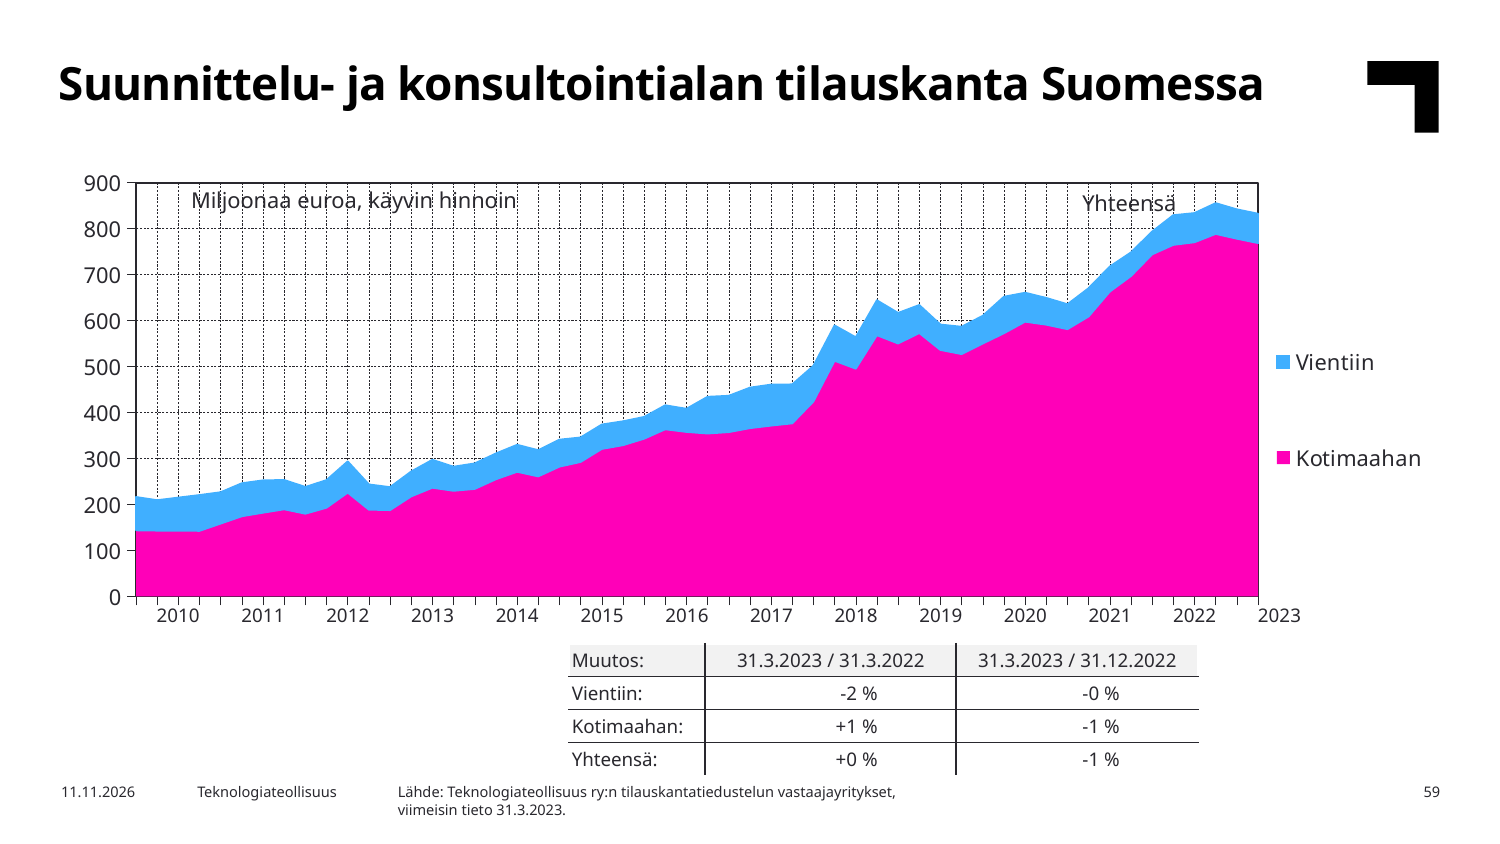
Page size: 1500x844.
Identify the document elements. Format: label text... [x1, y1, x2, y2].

table_cell Vientiin: [570, 677, 704, 709]
table_cell -0 % [957, 677, 1197, 709]
footer Teknologiateollisuus [182, 775, 382, 803]
list Lähde: Teknologiateollisuus ry:n tilauskantatiedustelun vastaajayritykset, viimeisin tieto 31.3.2023. [382, 775, 1133, 816]
table_cell Kotimaahan: [570, 710, 704, 742]
table_cell +0 % [706, 743, 955, 775]
table_cell -2 % [706, 677, 955, 709]
table_header Muutos: [570, 645, 704, 676]
table_cell -1 % [957, 710, 1197, 742]
list Suunnittelu- ja konsultointialan tilauskanta Suomessa [41, 46, 1353, 153]
slide_number 59 [1313, 775, 1456, 803]
table_cell -1 % [957, 743, 1197, 775]
table_cell +1 % [706, 710, 955, 742]
table_cell Yhteensä: [570, 743, 704, 775]
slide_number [46, 775, 182, 803]
table_header 31.3.2023 / 31.3.2022 [706, 645, 955, 676]
chart [29, 166, 1483, 635]
table_header 31.3.2023 / 31.12.2022 [957, 645, 1197, 676]
